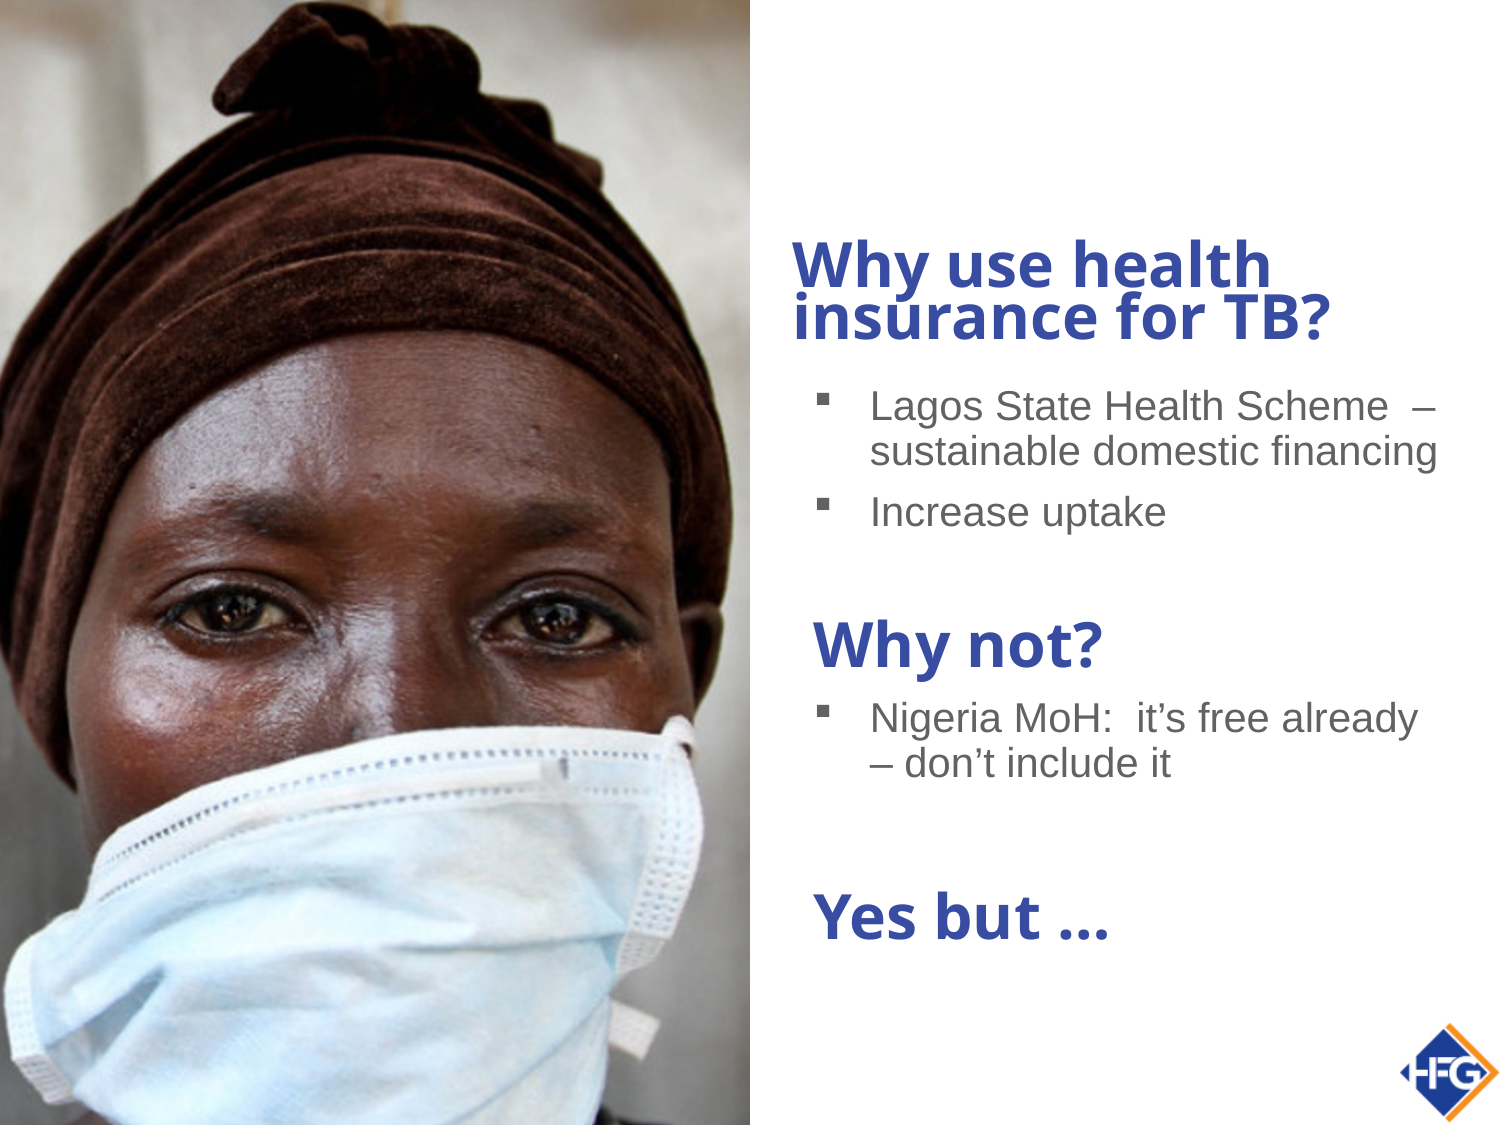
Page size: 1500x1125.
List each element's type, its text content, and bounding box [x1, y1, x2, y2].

list Why use health insurance for TB? [777, 241, 1457, 314]
picture [1399, 1022, 1500, 1124]
list Lagos State Health Scheme – sustainable domestic financing Increase uptake Why not? Nigeria MoH: it’s free already – don’t include it Yes but … [798, 377, 1460, 656]
picture [0, 0, 750, 1125]
